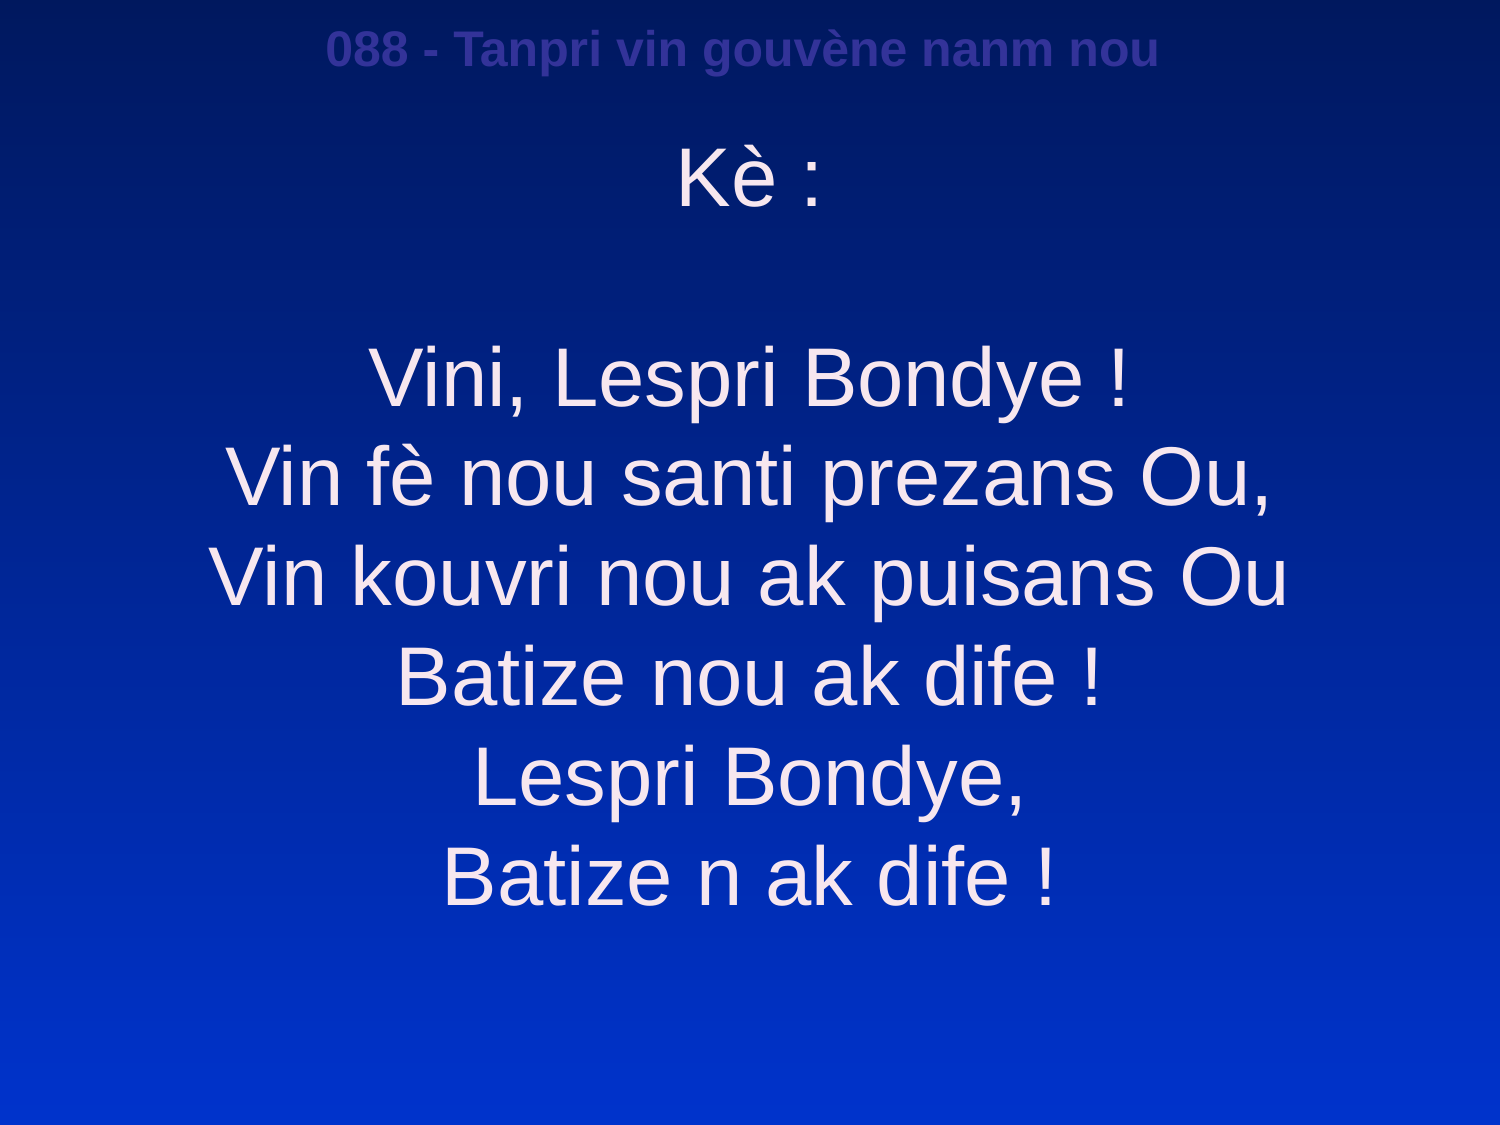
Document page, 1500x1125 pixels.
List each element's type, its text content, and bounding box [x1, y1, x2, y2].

text_box Kè : Vini, Lespri Bondye ! Vin fè nou santi prezans Ou, Vin kouvri nou ak puisans Ou Batize nou ak dife ! Lespri Bondye, Batize n ak dife ! [79, 115, 1421, 930]
text_box 088 - Tanpri vin gouvène nanm nou [0, 9, 1500, 79]
